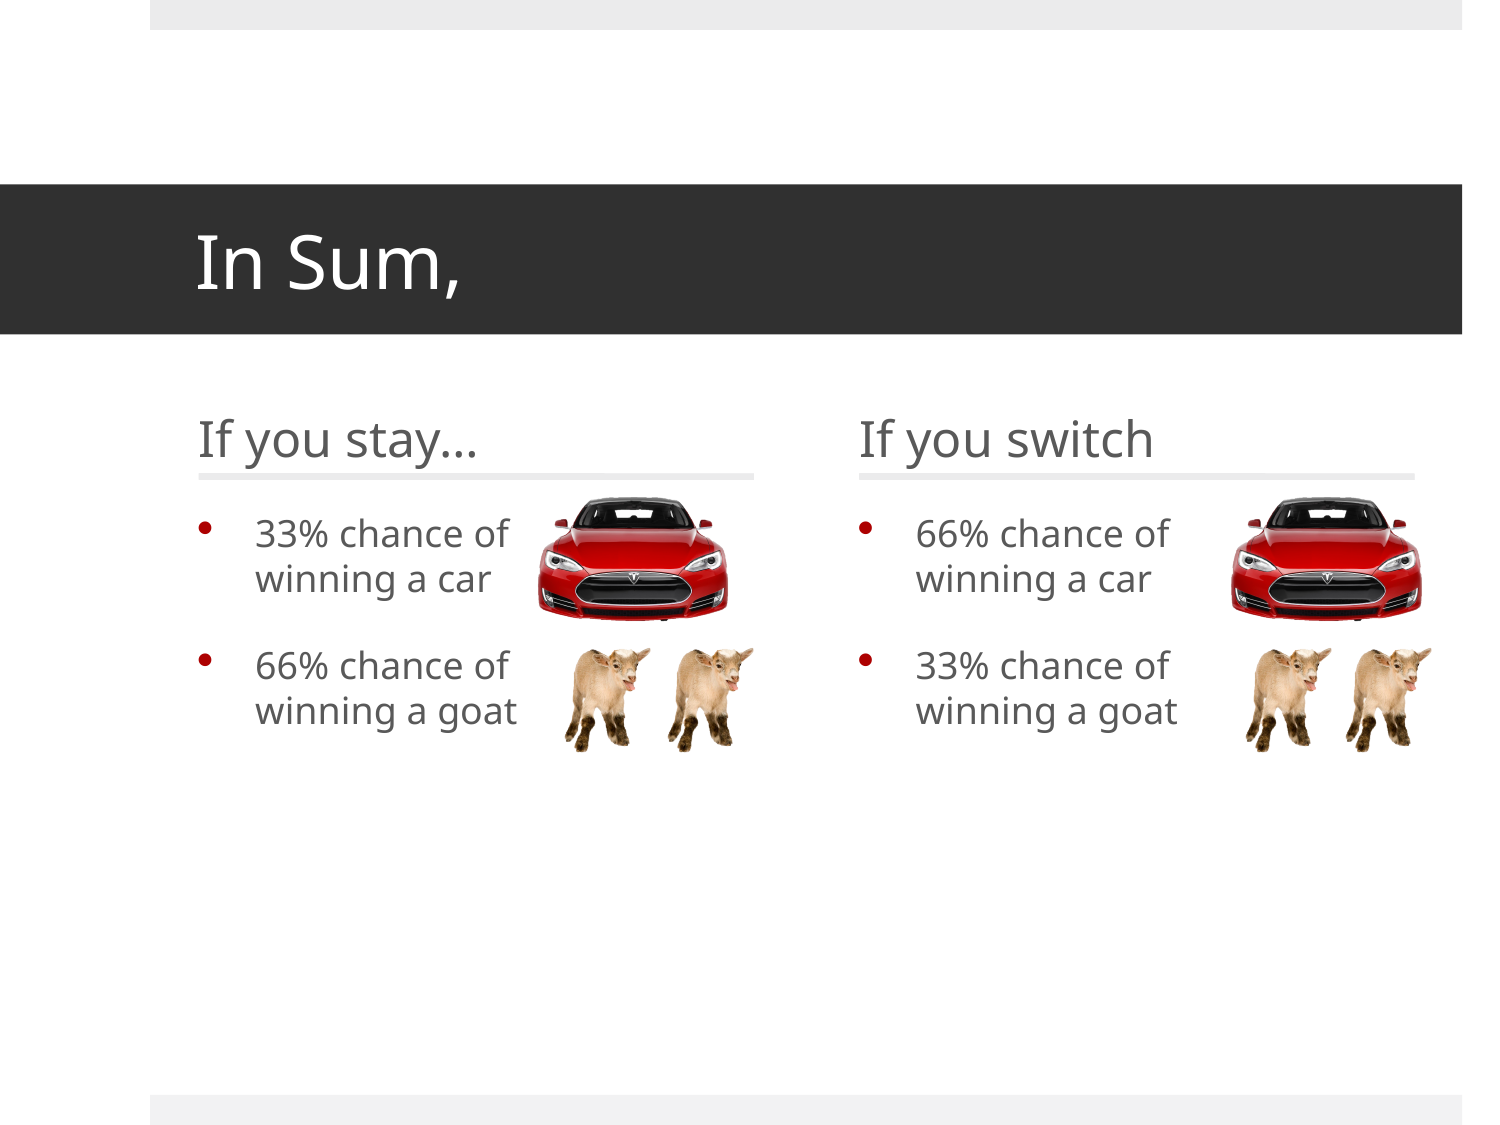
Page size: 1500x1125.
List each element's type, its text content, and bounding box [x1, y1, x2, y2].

picture [508, 474, 770, 761]
list 66% chance of winning a car 33% chance of winning a goat [844, 502, 1275, 1030]
list If you stay… [183, 331, 769, 475]
list If you switch [844, 331, 1430, 475]
list 33% chance of winning a car 66% chance of winning a goat [183, 502, 582, 1030]
title In Sum, [0, 184, 1463, 335]
picture [1202, 474, 1463, 761]
